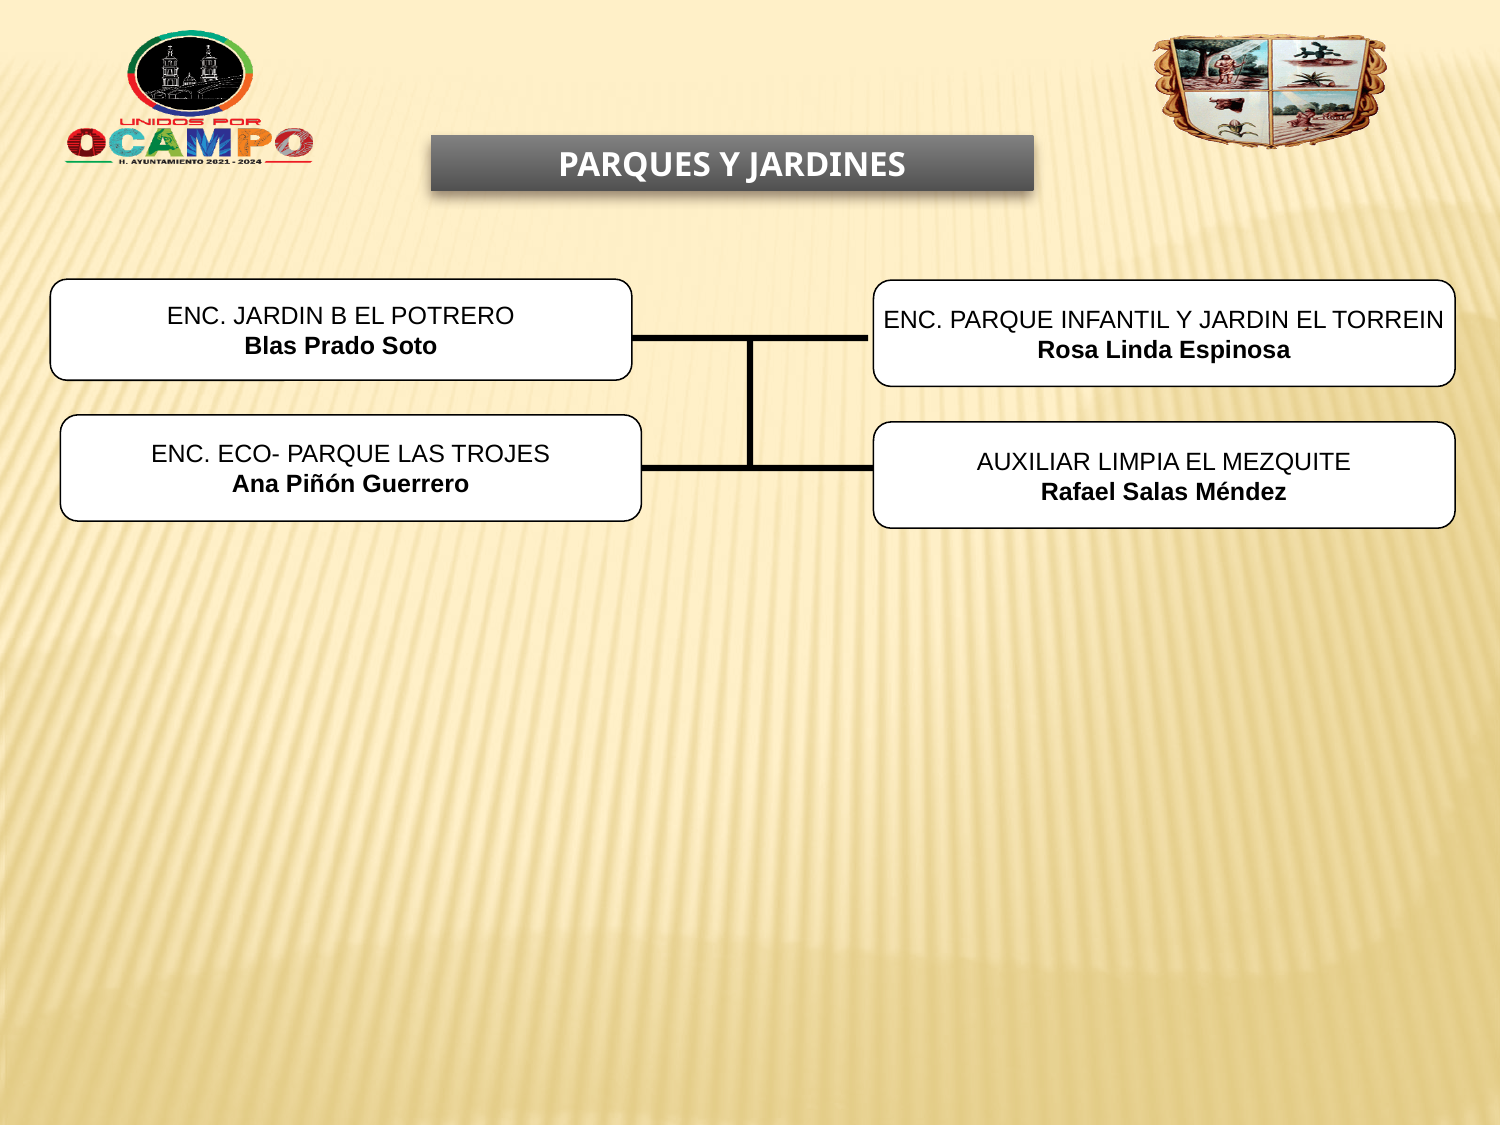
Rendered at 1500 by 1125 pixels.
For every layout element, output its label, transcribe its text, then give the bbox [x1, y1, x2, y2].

text_box ENC. ECO- PARQUE LAS TROJES Ana Piñón Guerrero [60, 414, 642, 522]
text_box PARQUES Y JARDINES [431, 135, 1034, 191]
picture [1151, 30, 1389, 154]
text_box ENC. JARDIN B EL POTRERO Blas Prado Soto [50, 279, 632, 381]
picture [64, 30, 314, 165]
text_box AUXILIAR LIMPIA EL MEZQUITE Rafael Salas Méndez [873, 421, 1456, 529]
text_box ENC. PARQUE INFANTIL Y JARDIN EL TORREIN Rosa Linda Espinosa [873, 280, 1456, 387]
